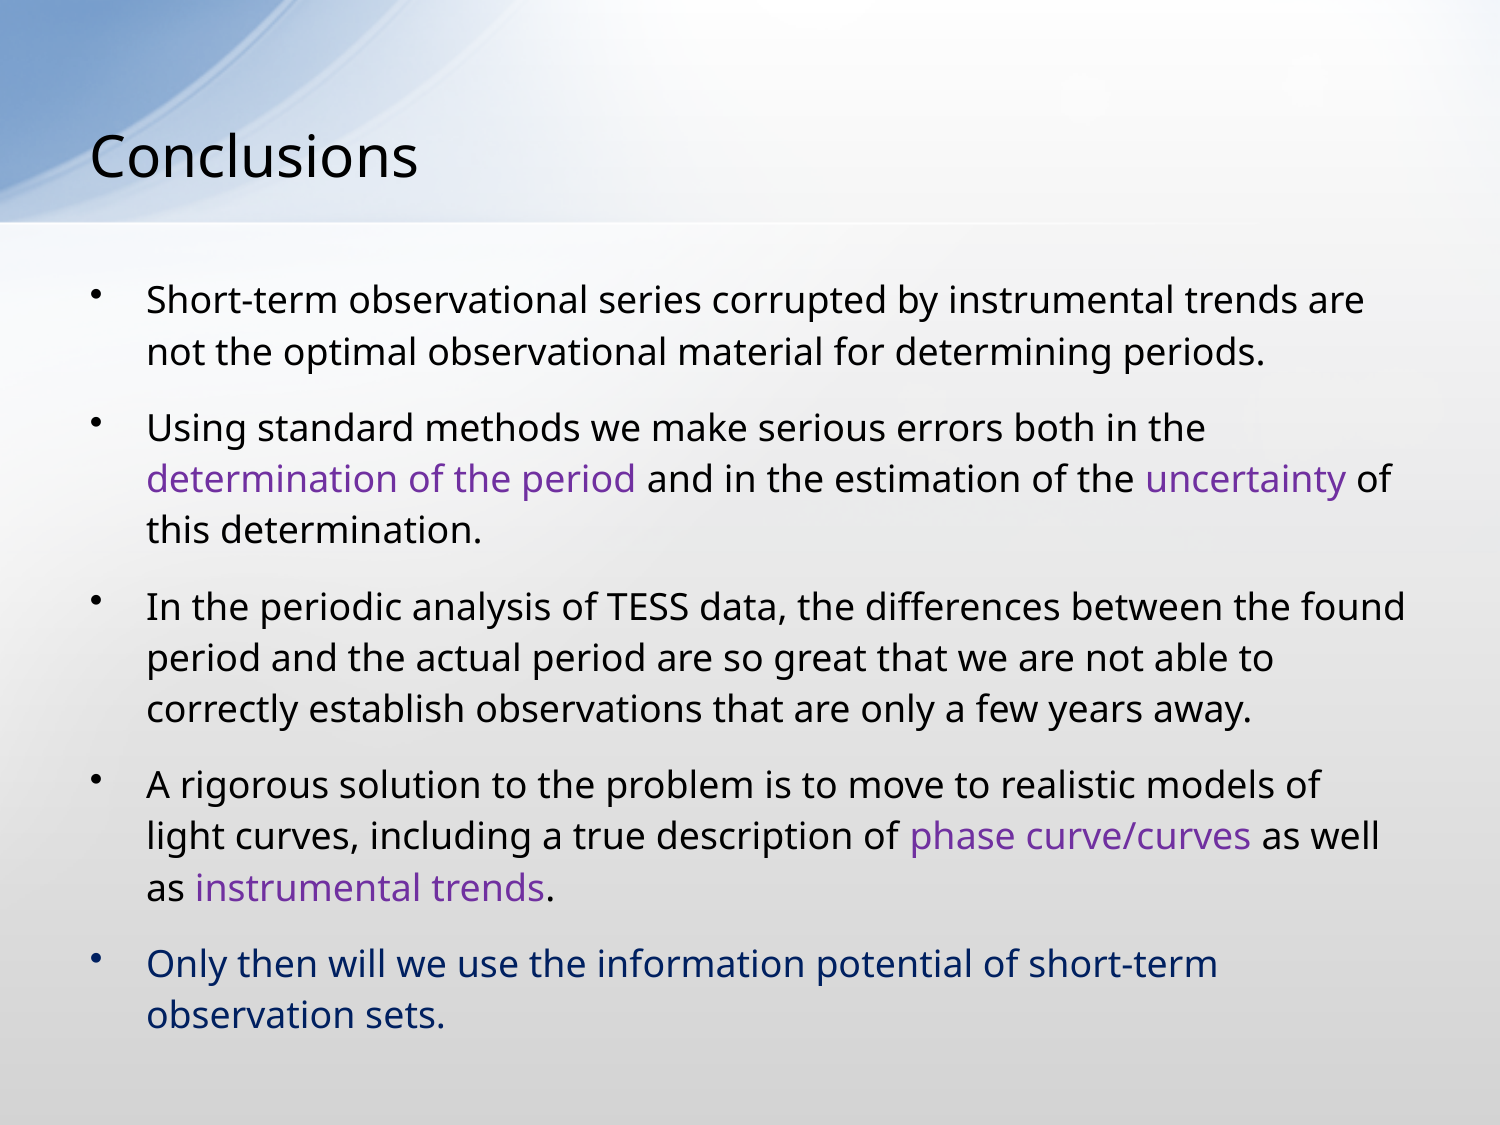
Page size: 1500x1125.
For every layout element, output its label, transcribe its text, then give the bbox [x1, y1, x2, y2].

list Short-term observational series corrupted by instrumental trends are not the optimal observational material for determining periods. Using standard methods we make serious errors both in the determination of the period and in the estimation of the uncertainty of this determination. In the periodic analysis of TESS data, the differences between the found period and the actual period are so great that we are not able to correctly establish observations that are only a few years away. A rigorous solution to the problem is to move to realistic models of light curves, including a true description of phase curve/curves as well as instrumental trends. Only then will we use the information potential of short-term observation sets. [75, 262, 1425, 1071]
title Conclusions [75, 58, 1425, 197]
picture [0, 0, 1500, 1125]
